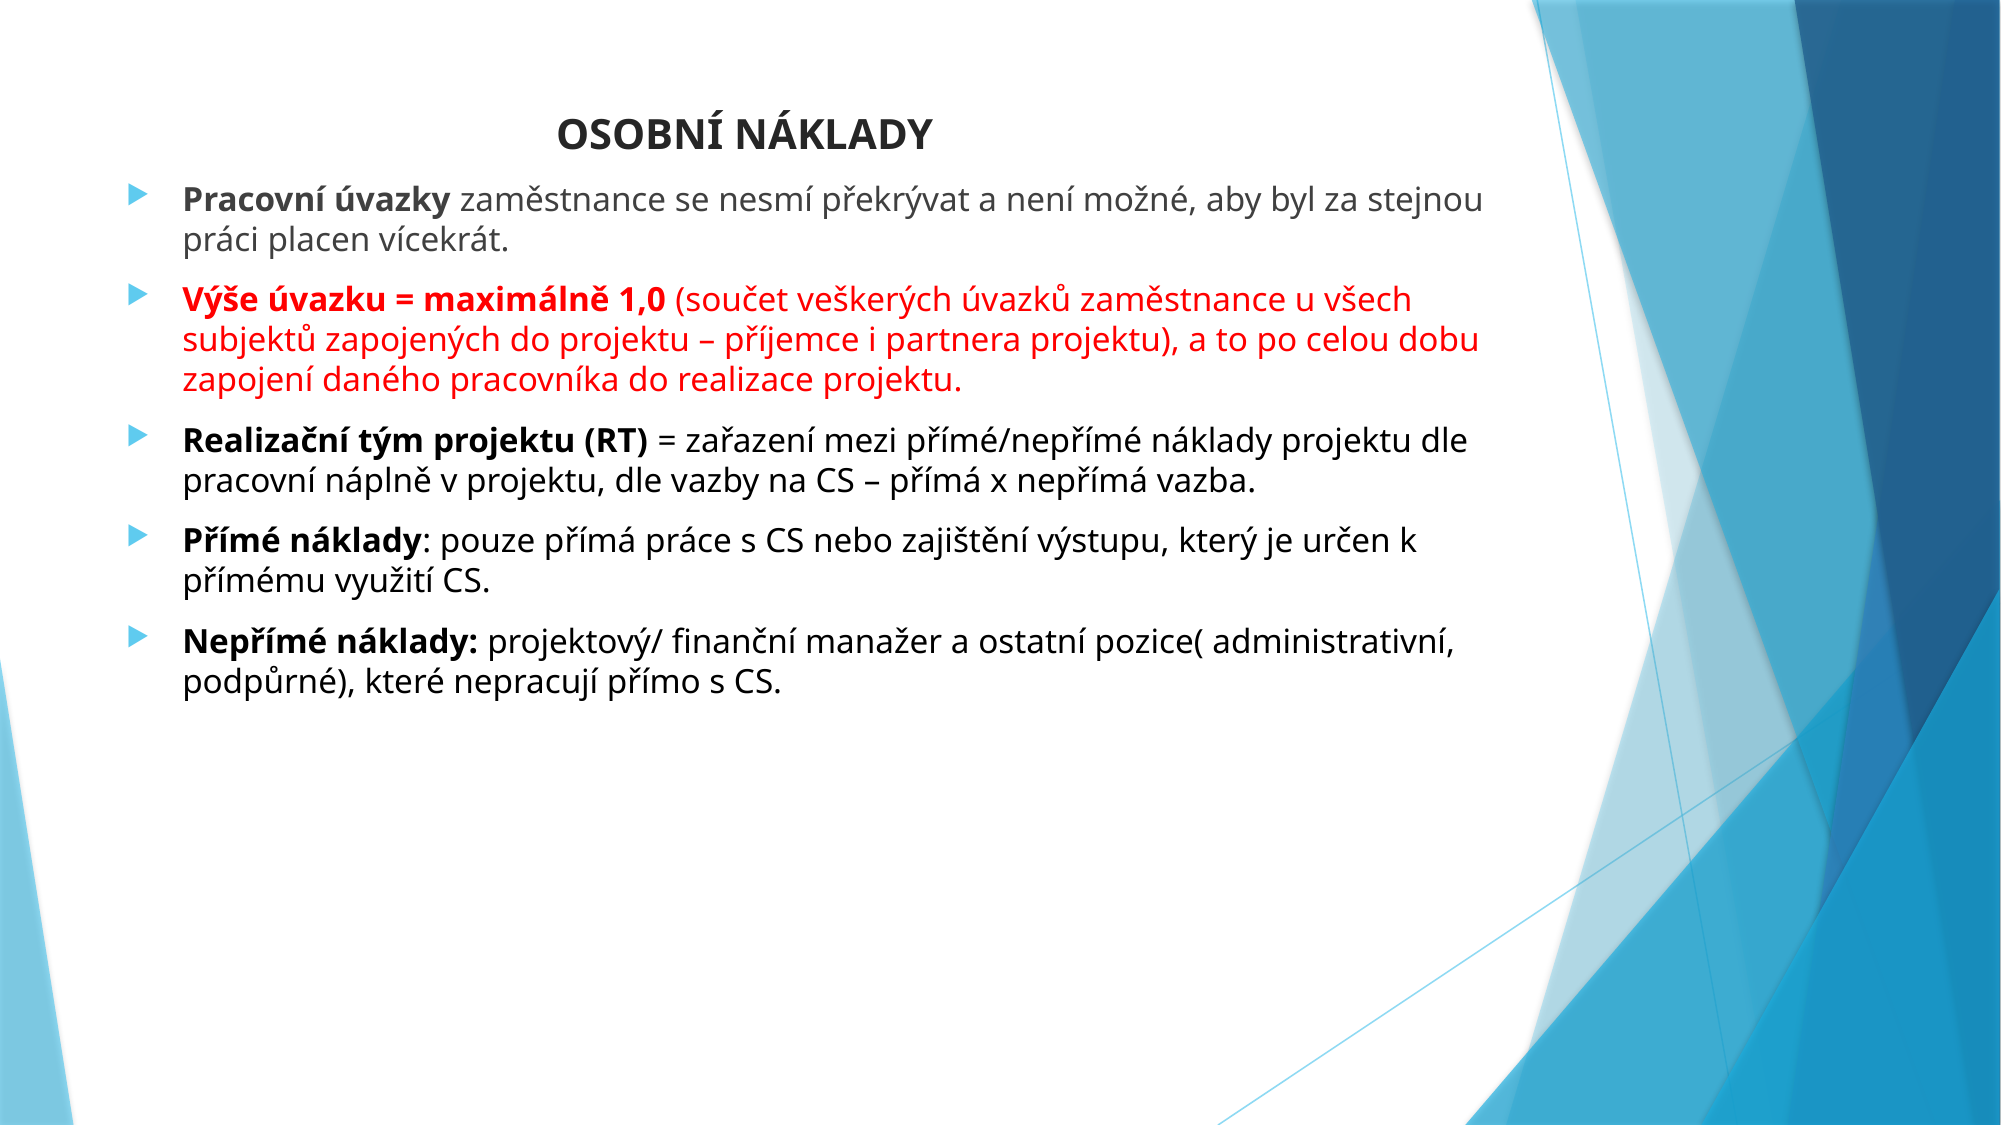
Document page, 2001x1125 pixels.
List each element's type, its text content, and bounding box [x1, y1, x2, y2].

title OSOBNÍ NÁKLADY [111, 99, 1522, 170]
list Pracovní úvazky zaměstnance se nesmí překrývat a není možné, aby byl za stejnou práci placen vícekrát. Výše úvazku = maximálně 1,0 (součet veškerých úvazků zaměstnance u všech subjektů zapojených do projektu – příjemce i partnera projektu), a to po celou dobu zapojení daného pracovníka do realizace projektu. Realizační tým projektu (RT) = zařazení mezi přímé/nepřímé náklady projektu dle pracovní náplně v projektu, dle vazby na CS – přímá x nepřímá vazba. Přímé náklady: pouze přímá práce s CS nebo zajištění výstupu, který je určen k přímému využití CS. Nepřímé náklady: projektový/ finanční manažer a ostatní pozice( administrativní, podpůrné), které nepracují přímo s CS. [111, 170, 1522, 991]
